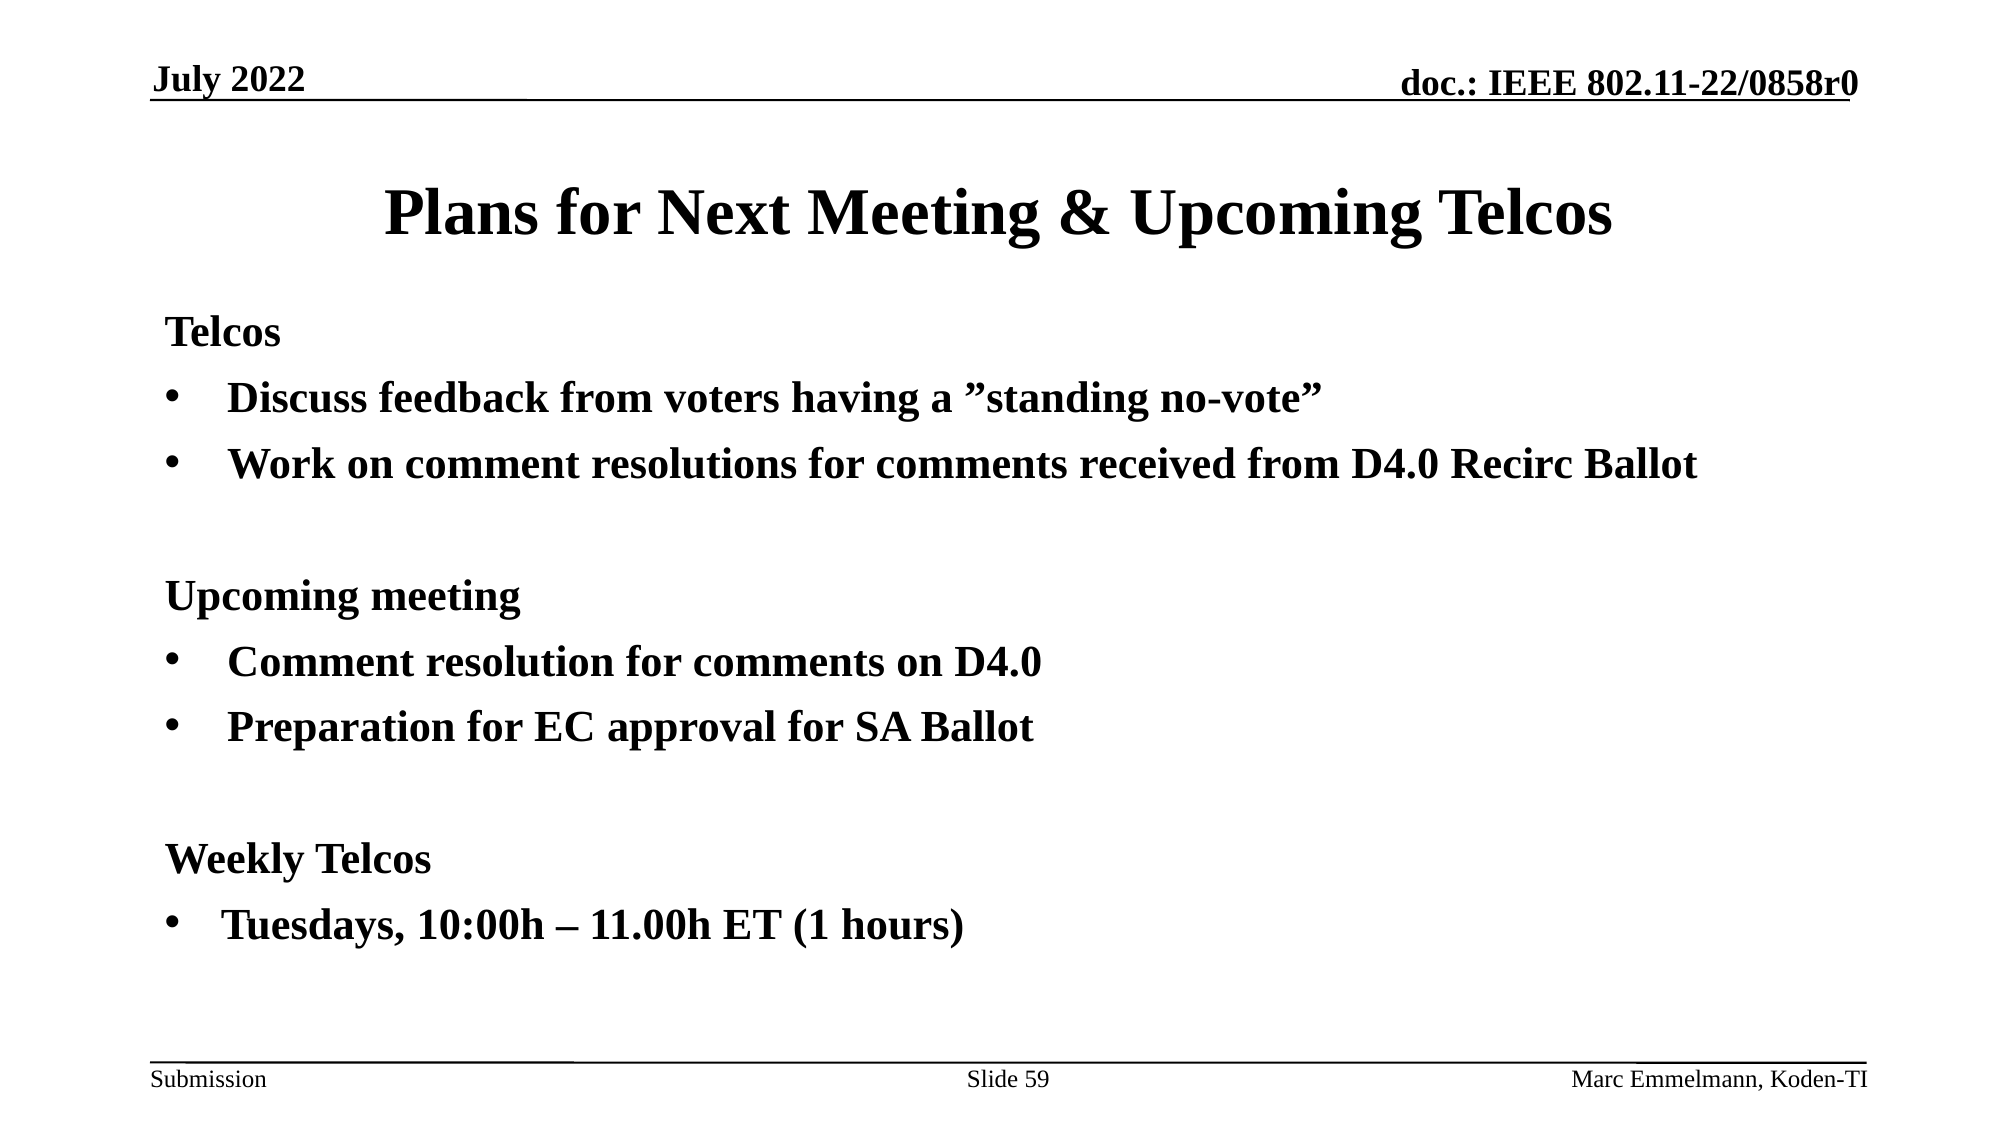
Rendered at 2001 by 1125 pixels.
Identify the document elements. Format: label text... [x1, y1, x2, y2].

footer Marc Emmelmann, Koden-TI [1171, 1061, 1869, 1093]
title Plans for Next Meeting & Upcoming Telcos [362, 111, 1638, 294]
slide_number Slide 59 [950, 1061, 1067, 1123]
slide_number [152, 54, 563, 100]
list Telcos Discuss feedback from voters having a ”standing no-vote” Work on comment resolutions for comments received from D4.0 Recirc Ballot Upcoming meeting Comment resolution for comments on D4.0 Preparation for EC approval for SA Ballot Weekly Telcos Tuesdays, 10:00h – 11.00h ET (1 hours) [149, 294, 1867, 986]
